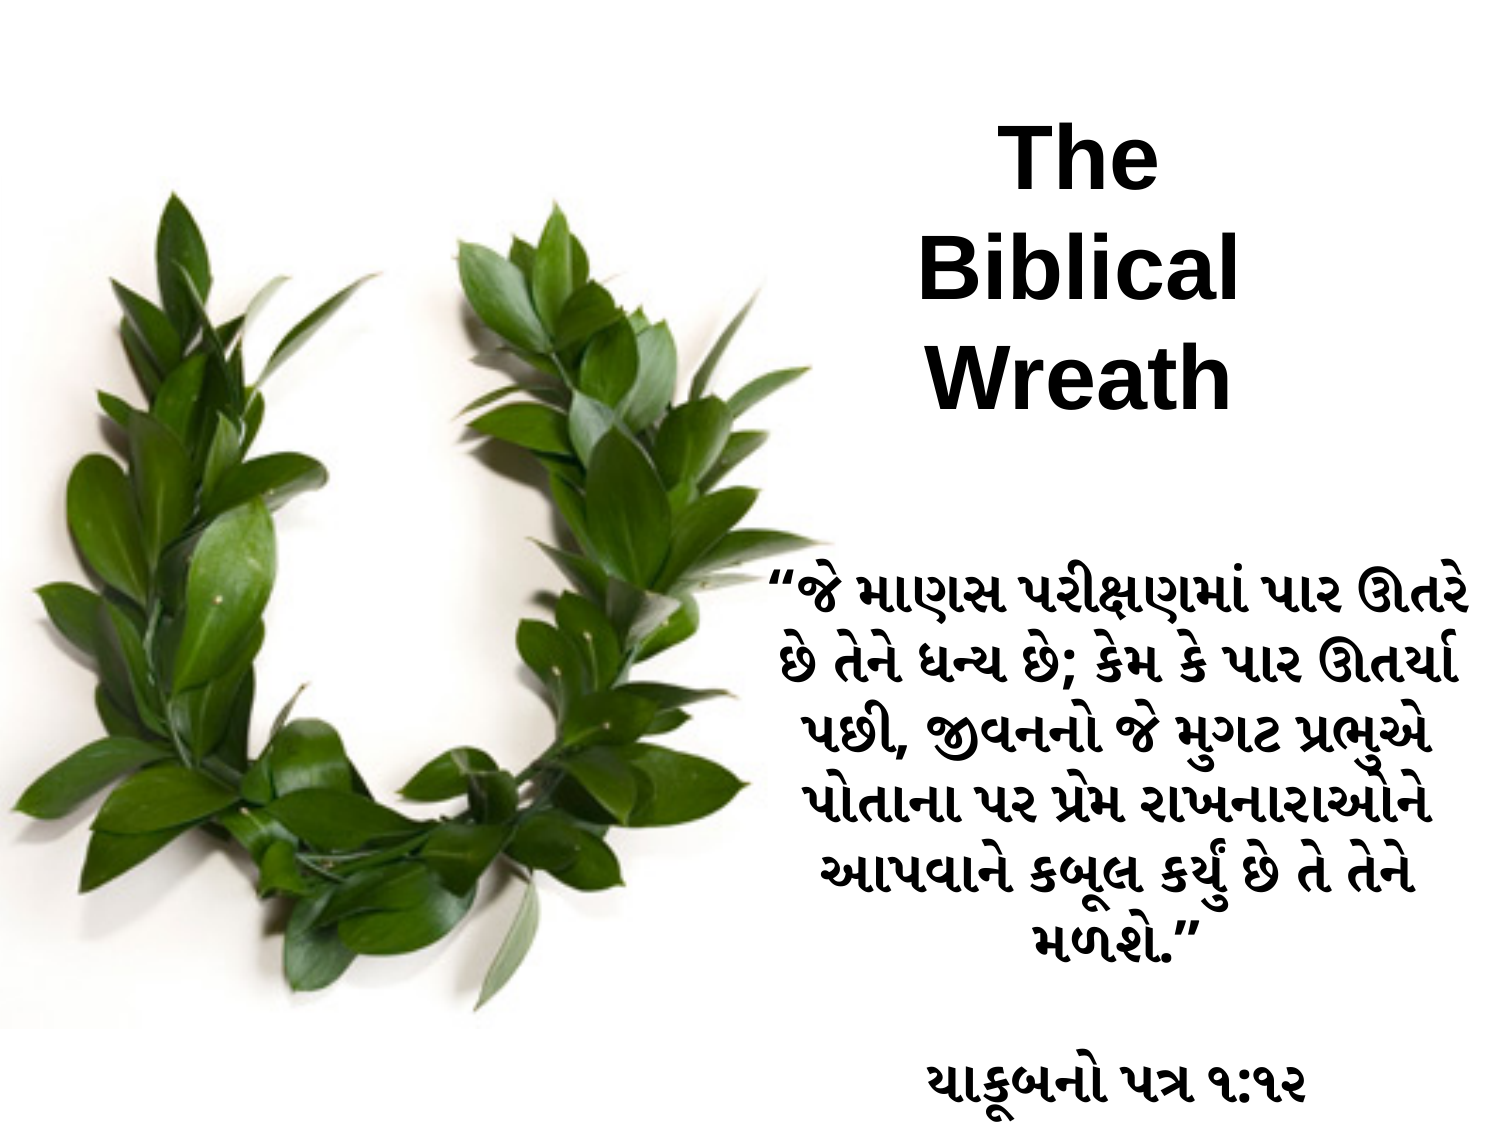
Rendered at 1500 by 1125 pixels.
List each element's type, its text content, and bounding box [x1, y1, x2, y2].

text_box “જે માણસ પરીક્ષણમાં પાર ઊતરે છે તેને ધન્ય છે; કેમ કે પાર ઊતર્યા પછી, જીવનનો જે મુગટ પ્રભુએ પોતાના પર પ્રેમ રાખનારાઓને આપવાને કબૂલ કર્યું છે તે તેને મળશે.” યાકૂબનો પત્ર ૧:૧૨ [741, 547, 1492, 1122]
text_box [0, 60, 1500, 1061]
title The Biblical Wreath [888, 44, 1270, 481]
picture [0, 176, 847, 1030]
